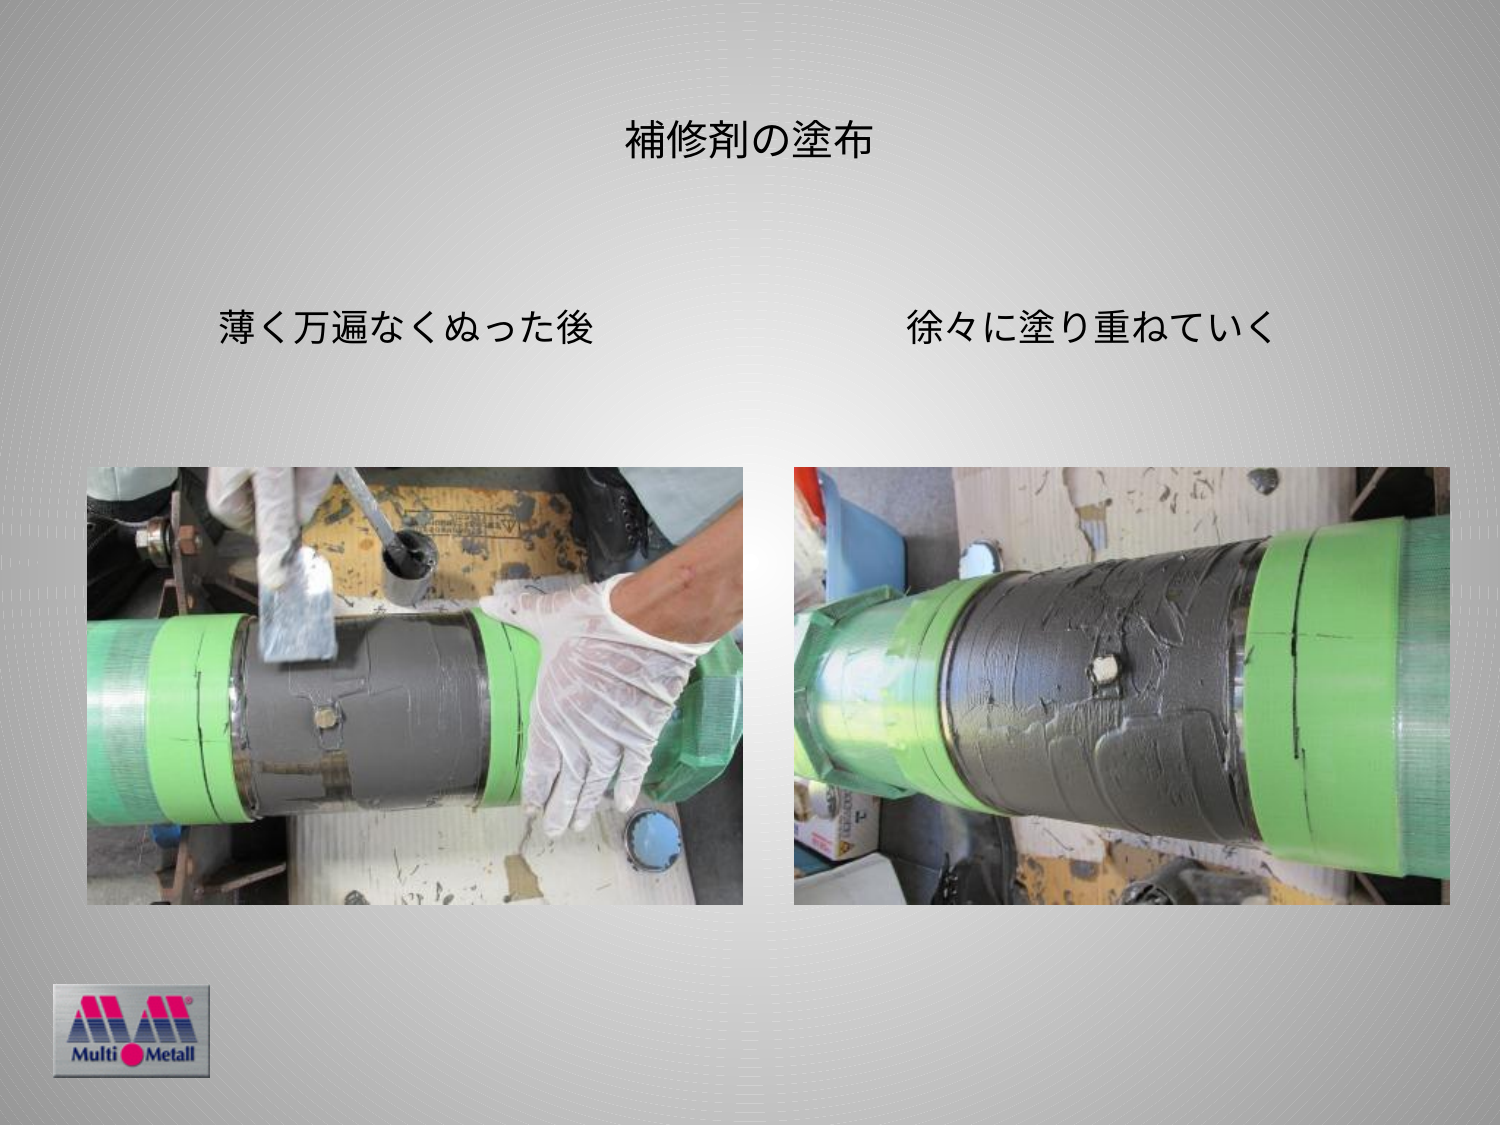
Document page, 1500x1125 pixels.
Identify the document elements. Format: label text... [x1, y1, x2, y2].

list 徐々に塗り重ねていく [761, 251, 1425, 357]
title 補修剤の塗布 [75, 45, 1425, 233]
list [87, 467, 743, 906]
list 薄く万遍なくぬった後 [75, 251, 738, 357]
picture [52, 984, 210, 1078]
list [794, 467, 1450, 906]
